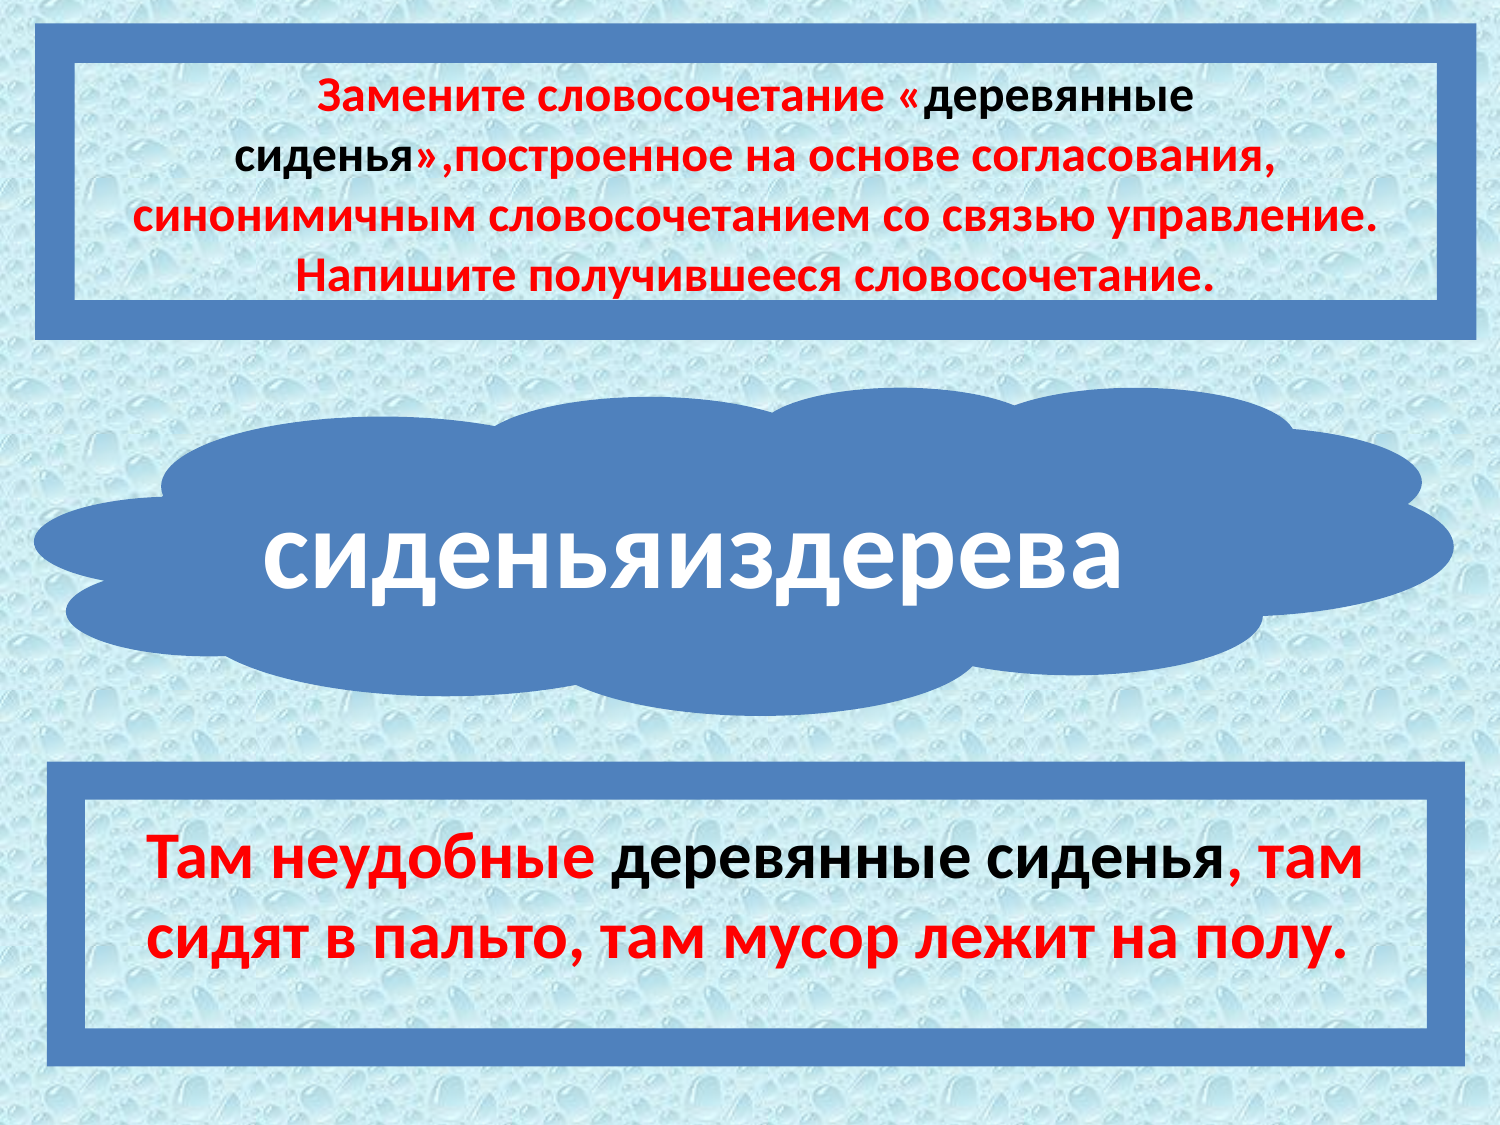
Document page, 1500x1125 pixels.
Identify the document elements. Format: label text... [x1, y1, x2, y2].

text_box Там неудобные деревянные сиденья, там сидят в пальто, там мусор лежит на полу. [45, 760, 1467, 1068]
text_box сиденьяиздерева [31, 385, 1456, 719]
text_box Замените словосочетание «деревянные сиденья»,построенное на основе согласования, синонимичным словосочетанием со связью управление. Напишите получившееся словосочетание. [33, 21, 1479, 342]
